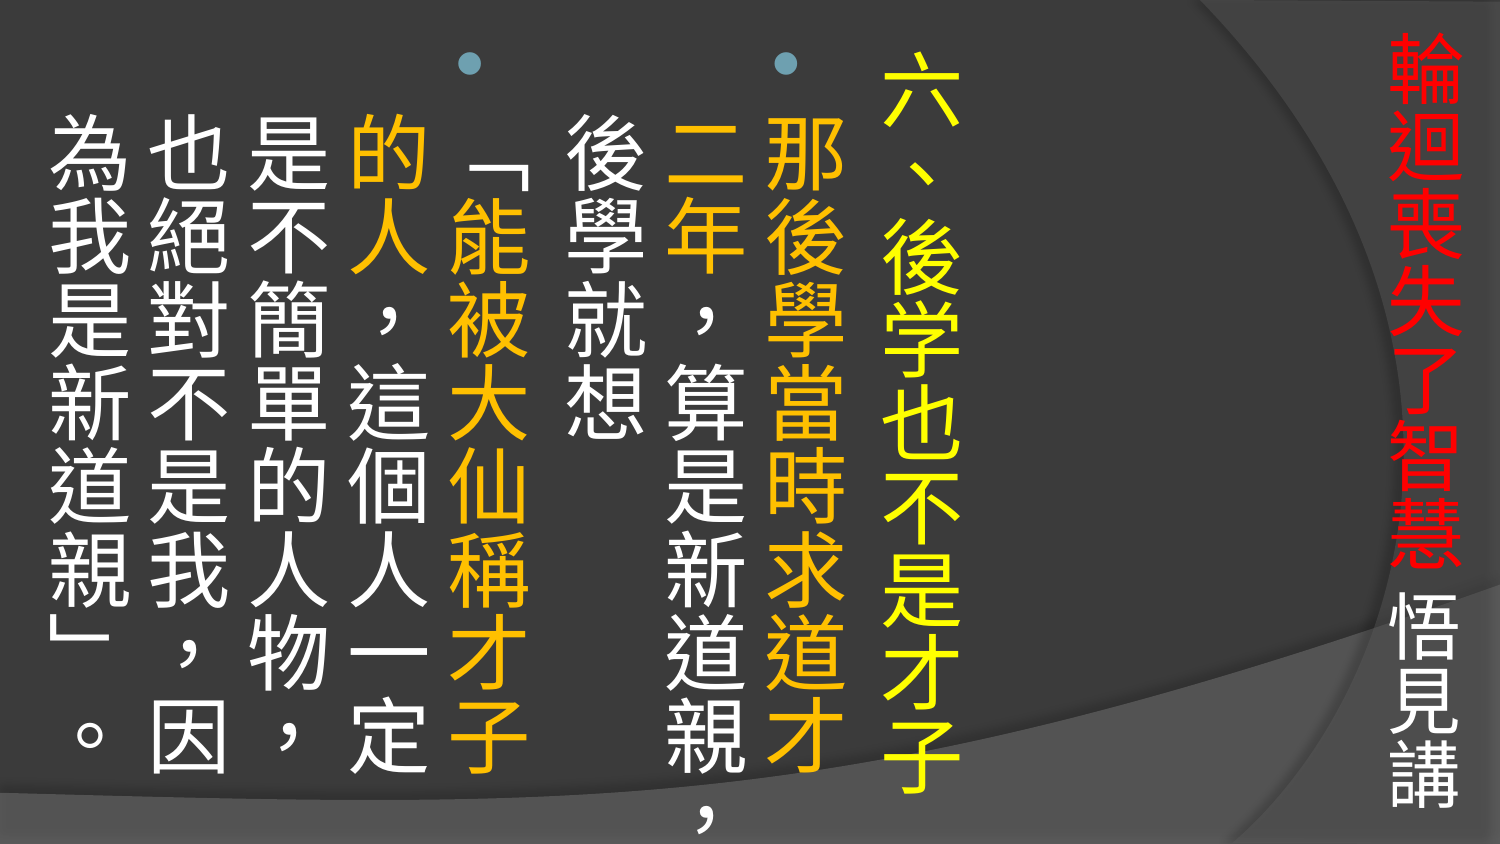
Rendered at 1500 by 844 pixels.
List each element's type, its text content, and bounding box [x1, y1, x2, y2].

list 六、後学也不是才子 那後學當時求道才二年，算是新道親，後學就想 「能被大仙稱才子的人，這個人一定是不簡單的人物，也絕對不是我，因為我是新道親」。 [29, 27, 1365, 820]
title 輪迴喪失了智慧 悟見講 [1364, 21, 1483, 820]
